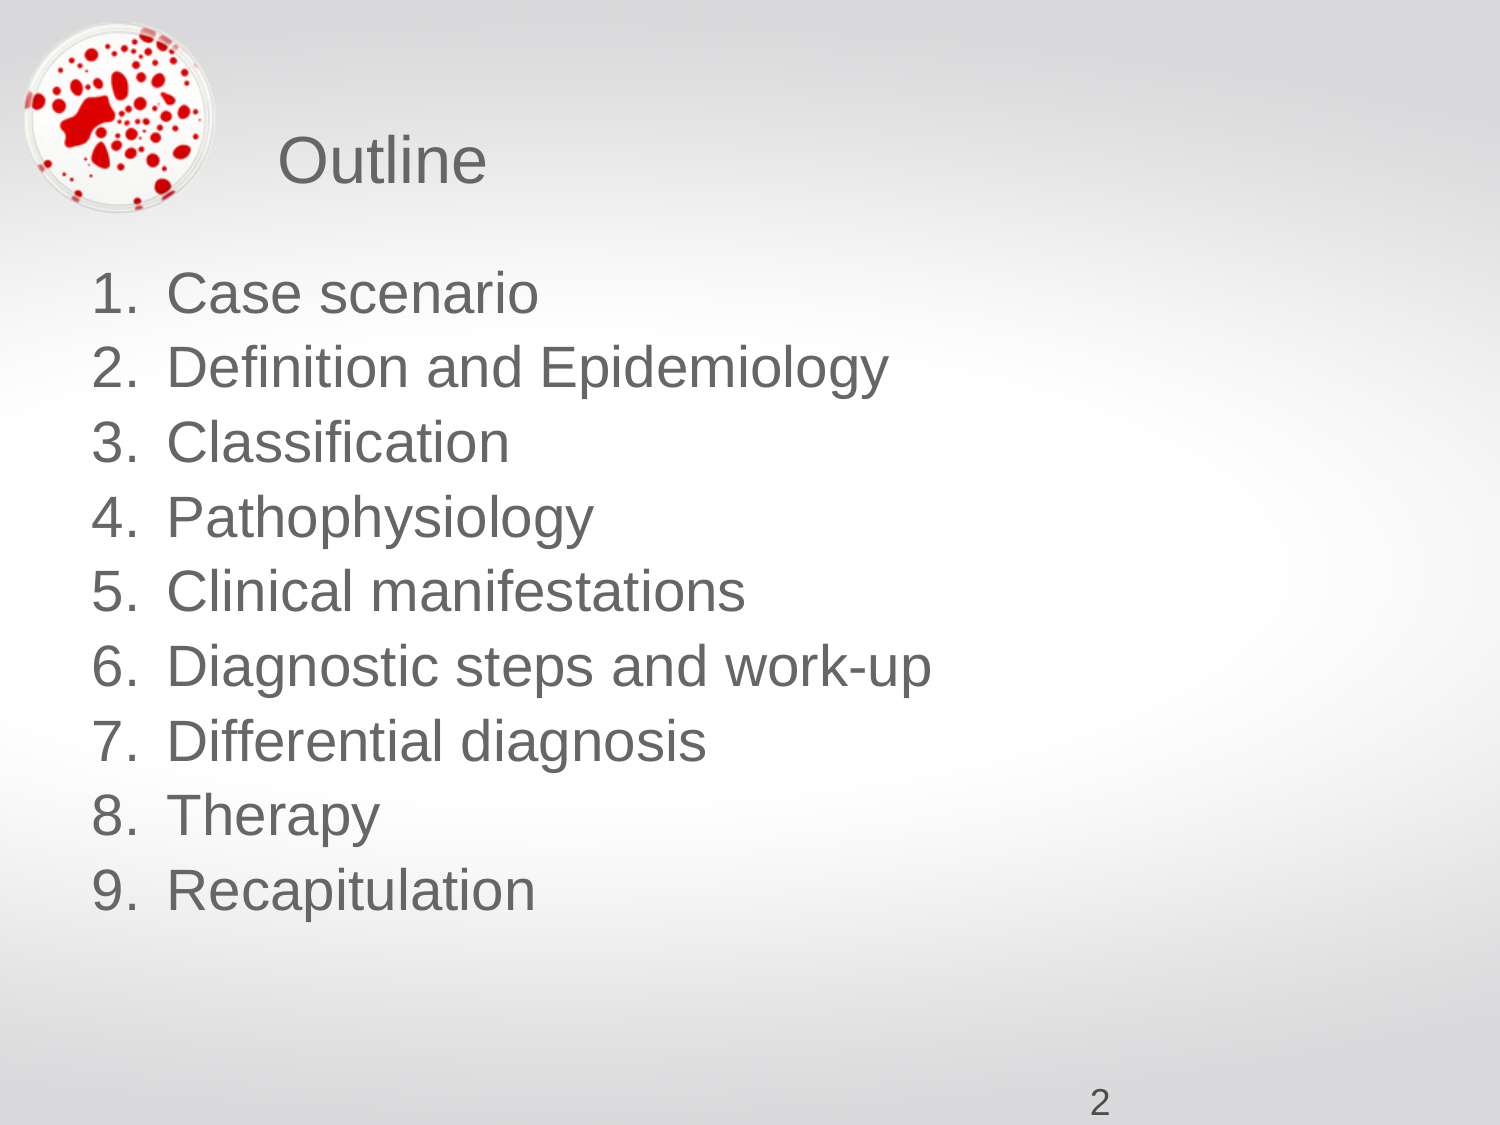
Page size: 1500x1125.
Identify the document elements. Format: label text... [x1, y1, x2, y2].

title Outline [262, 62, 1500, 252]
slide_number ‹#› [1074, 1070, 1425, 1103]
picture [0, 0, 1500, 1125]
list Case scenario Definition and Epidemiology Classification Pathophysiology Clinical manifestations Diagnostic steps and work-up Differential diagnosis Therapy Recapitulation [76, 255, 1424, 1059]
